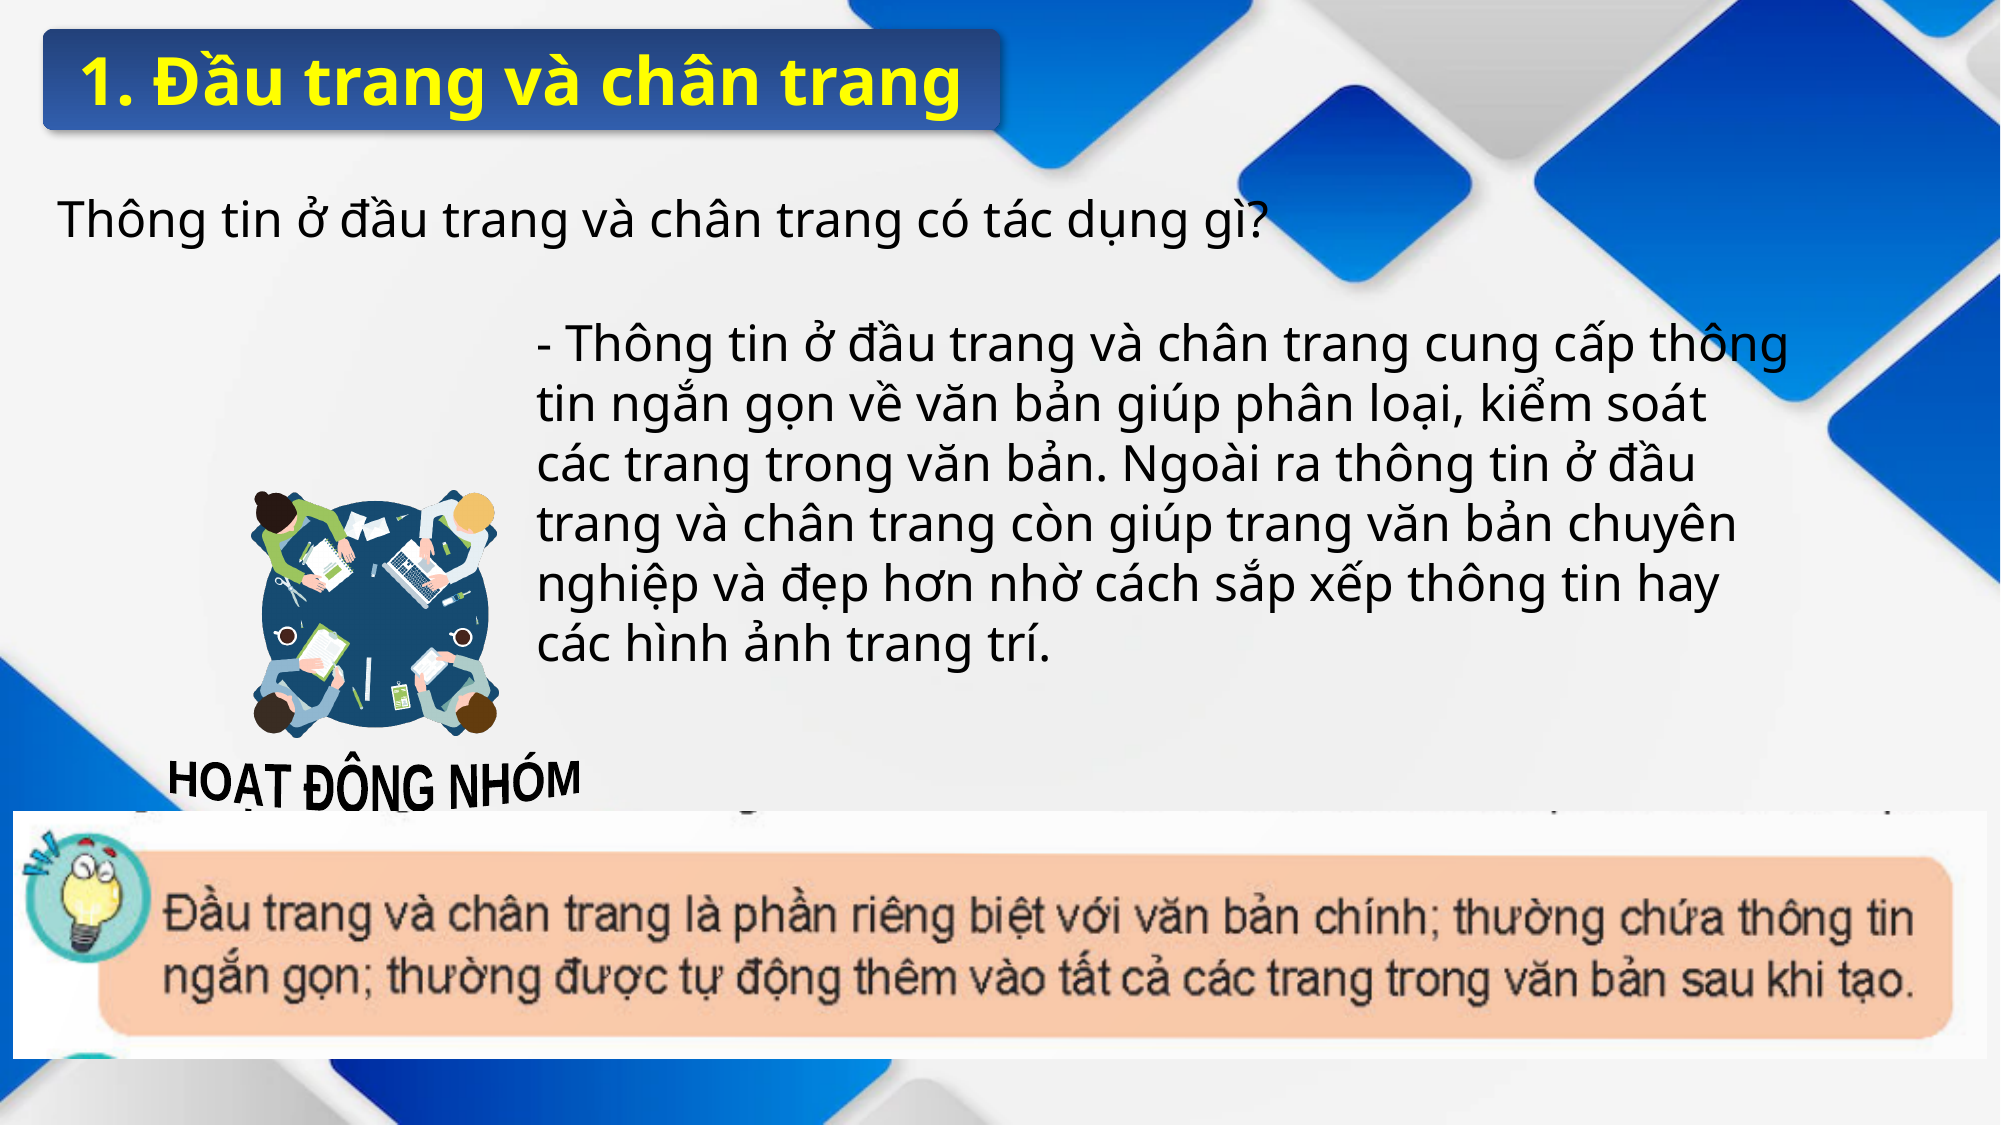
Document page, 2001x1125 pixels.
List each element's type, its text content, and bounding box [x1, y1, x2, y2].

text_box - Thông tin ở đầu trang và chân trang cung cấp thông tin ngắn gọn về văn bản giúp phân loại, kiểm soát các trang trong văn bản. Ngoài ra thông tin ở đầu trang và chân trang còn giúp trang văn bản chuyên nghiệp và đẹp hơn nhờ cách sắp xếp thông tin hay các hình ảnh trang trí. [521, 304, 1808, 679]
picture [0, 0, 2001, 1125]
text_box Thông tin ở đầu trang và chân trang có tác dụng gì? [42, 180, 1329, 255]
text_box 1. Đầu trang và chân trang [42, 28, 1000, 130]
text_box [64, 432, 609, 811]
